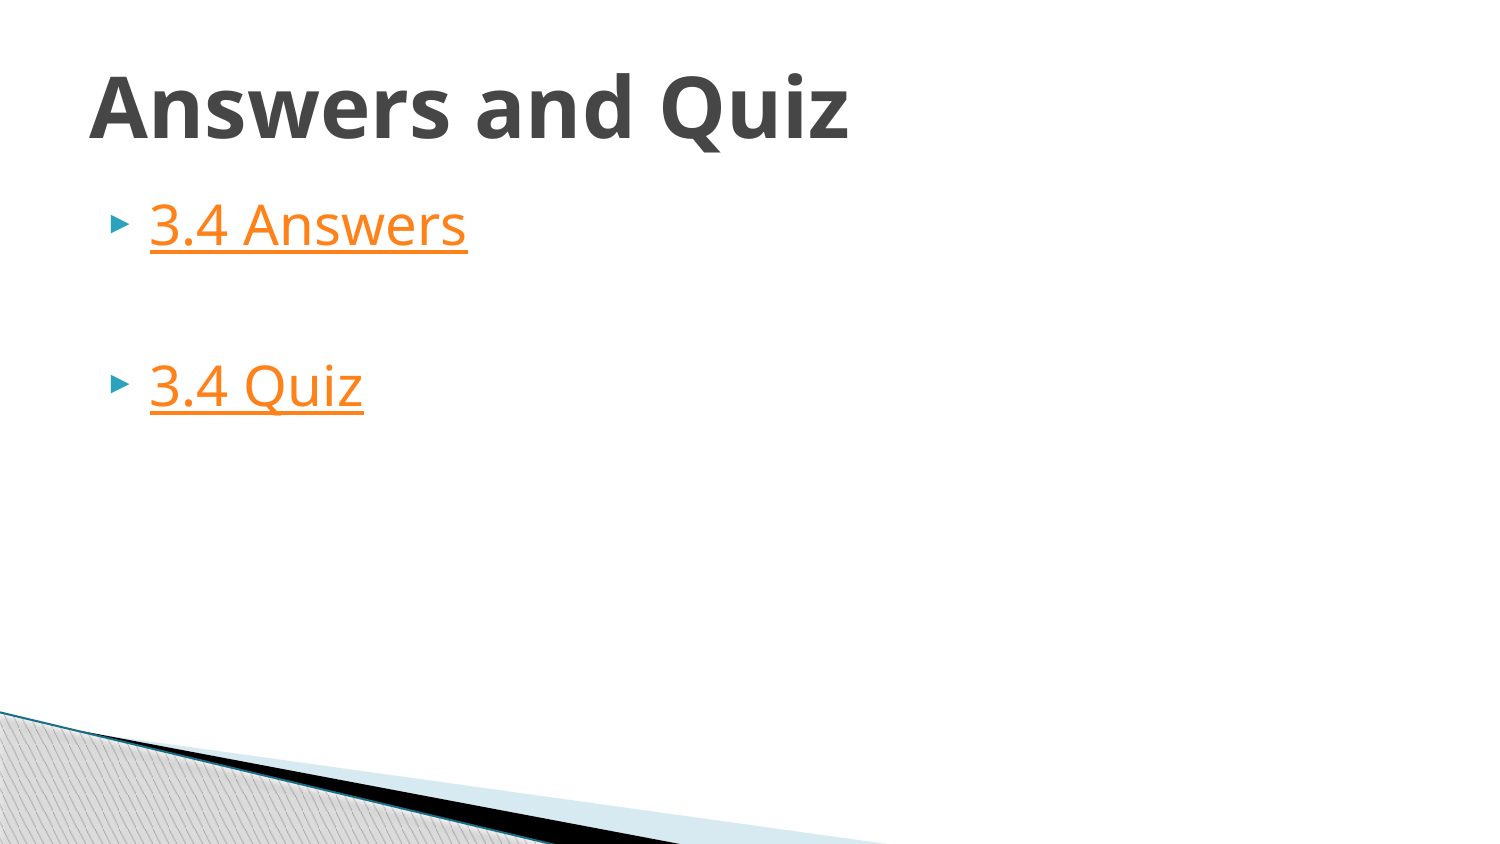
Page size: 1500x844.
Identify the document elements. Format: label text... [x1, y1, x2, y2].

title Answers and Quiz [75, 33, 1425, 175]
list 3.4 Answers 3.4 Quiz [75, 182, 1425, 740]
